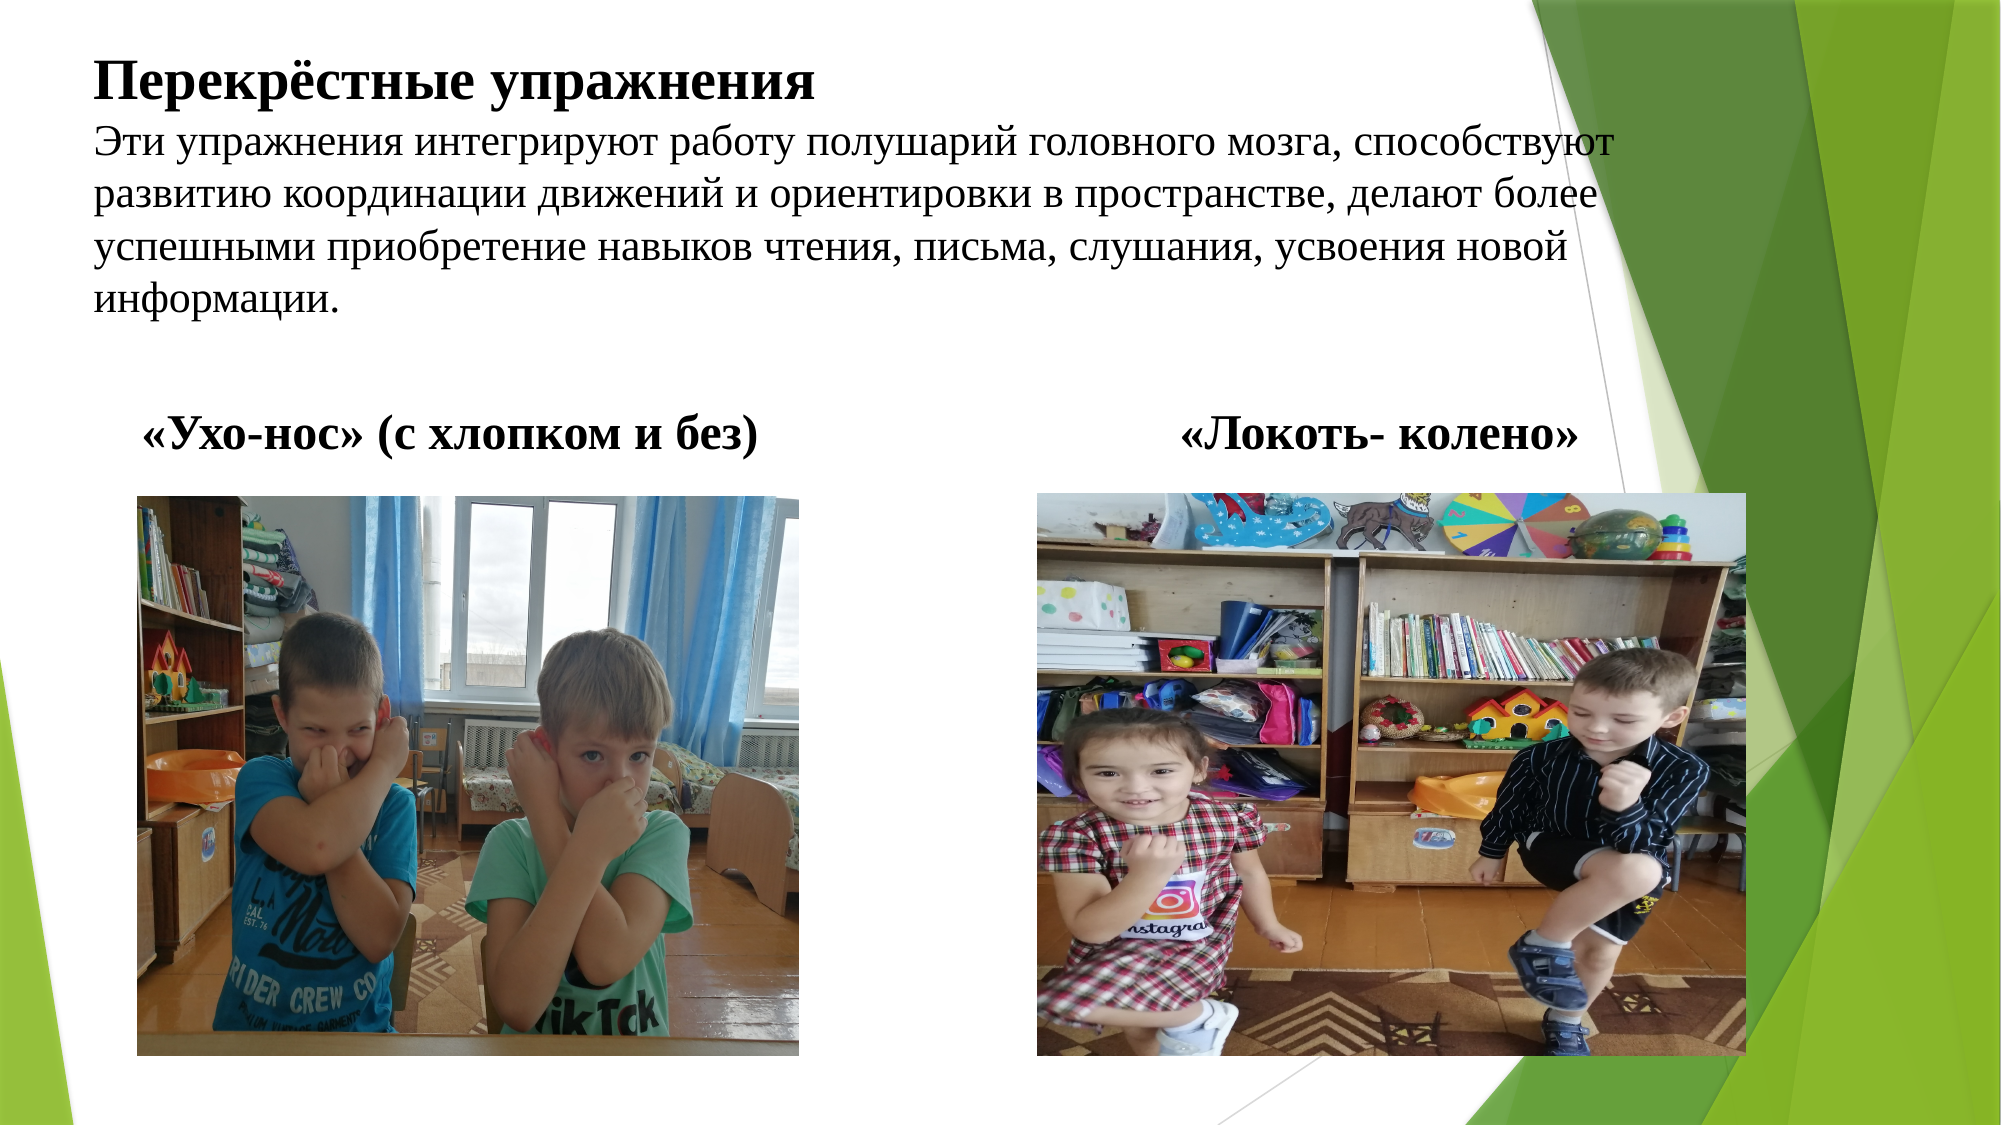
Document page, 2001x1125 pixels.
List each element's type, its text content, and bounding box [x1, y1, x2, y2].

title Перекрёстные упражнения Эти упражнения интегрируют работу полушарий головного мозга, способствуют развитию координации движений и ориентировки в пространстве, делают более успешными приобретение навыков чтения, письма, слушания, усвоения новой информации. [78, 33, 1725, 384]
list «Ухо-нос» (с хлопком и без) «Локоть- колено» [38, 392, 1764, 1056]
picture [1036, 492, 1747, 1057]
picture [136, 496, 799, 1056]
